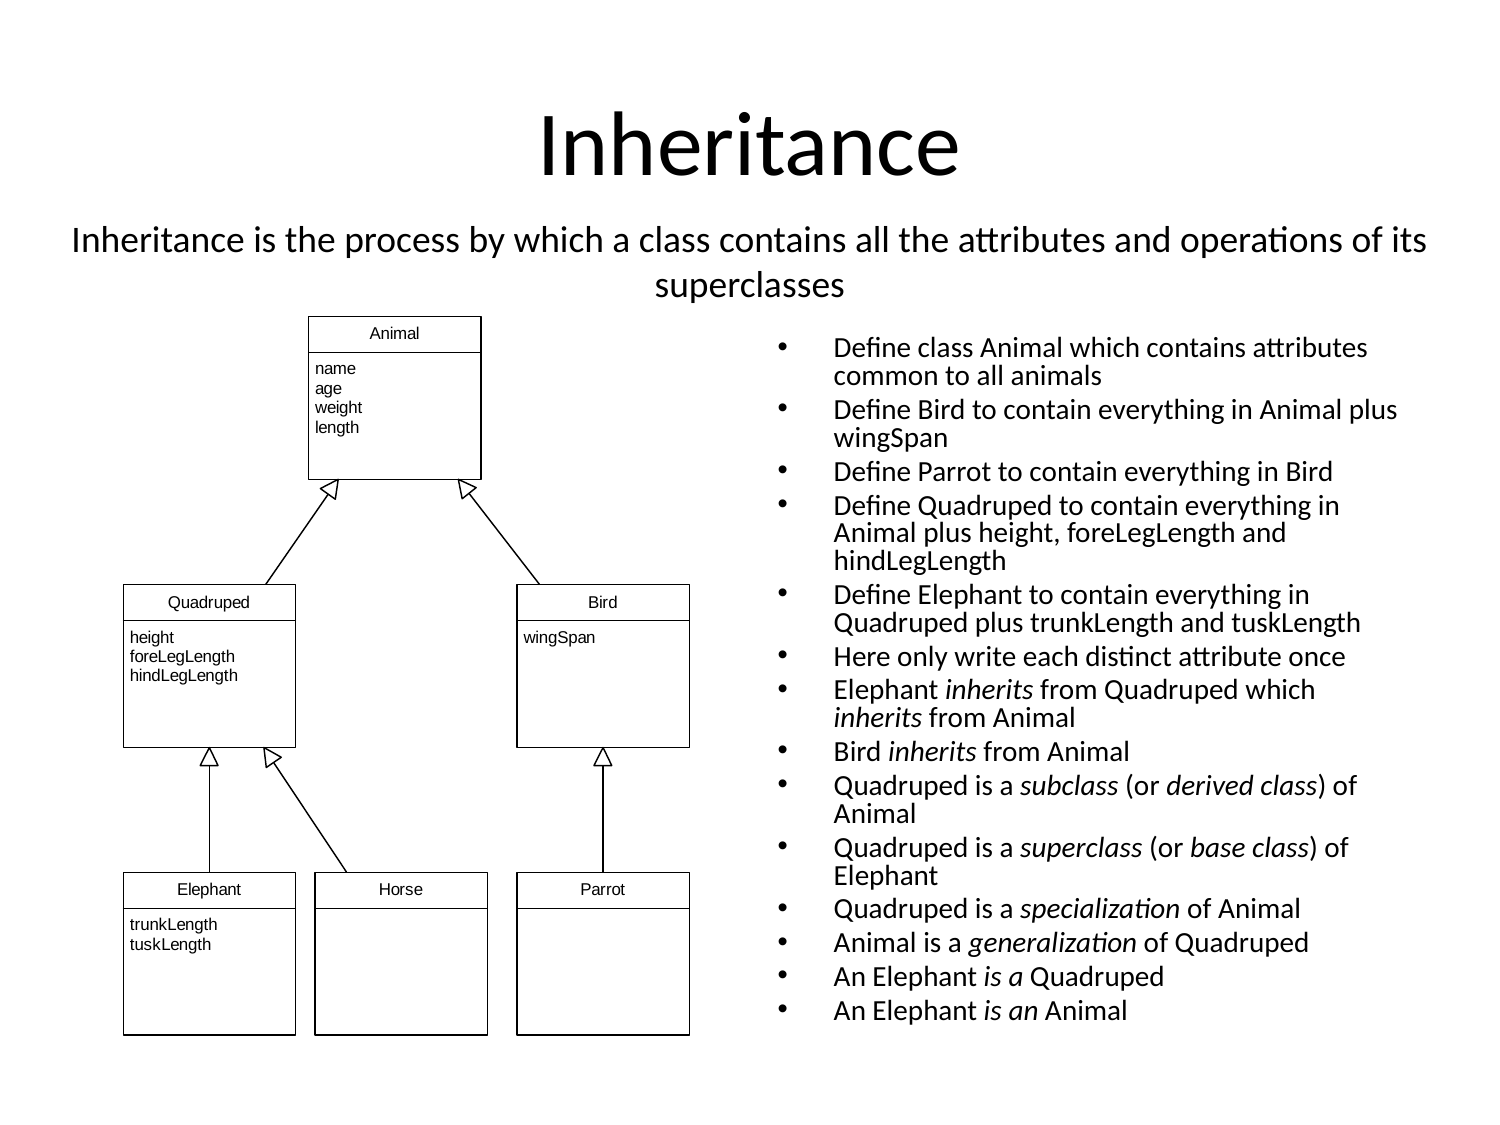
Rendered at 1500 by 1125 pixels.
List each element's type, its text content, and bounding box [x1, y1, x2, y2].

list Define class Animal which contains attributes common to all animals Define Bird to contain everything in Animal plus wingSpan Define Parrot to contain everything in Bird Define Quadruped to contain everything in Animal plus height, foreLegLength and hindLegLength Define Elephant to contain everything in Quadruped plus trunkLength and tuskLength Here only write each distinct attribute once Elephant inherits from Quadruped which inherits from Animal Bird inherits from Animal Quadruped is a subclass (or derived class) of Animal Quadruped is a superclass (or base class) of Elephant Quadruped is a specialization of Animal Animal is a generalization of Quadruped An Elephant is a Quadruped An Elephant is an Animal [762, 327, 1425, 1071]
title Inheritance [75, 45, 1425, 207]
text_box [41, 207, 1459, 291]
text_box Inheritance is the process by which a class contains all the attributes and operations of its superclasses [41, 291, 1459, 313]
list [111, 304, 702, 1048]
